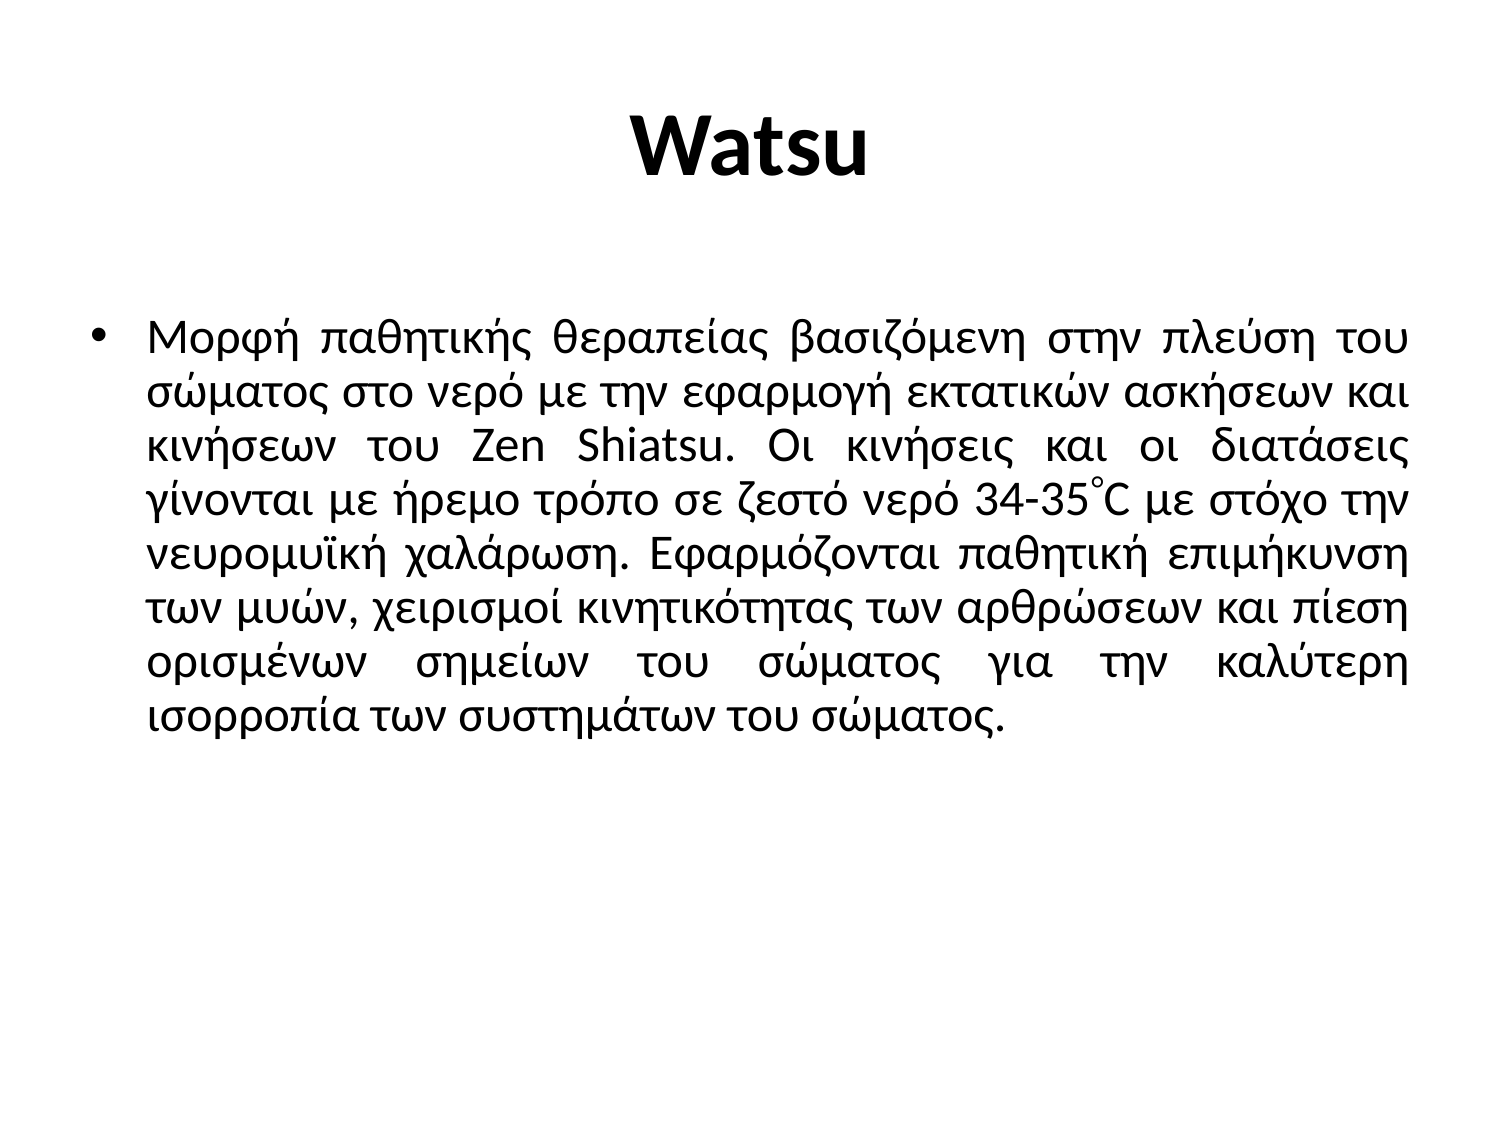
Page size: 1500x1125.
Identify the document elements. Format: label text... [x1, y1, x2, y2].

title Watsu [75, 45, 1425, 233]
list Μορφή παθητικής θεραπείας βασιζόμενη στην πλεύση του σώματος στο νερό με την εφαρμογή εκτατικών ασκήσεων και κινήσεων του Zen Shiatsu. Οι κινήσεις και οι διατάσεις γίνονται με ήρεμο τρόπο σε ζεστό νερό 34-35C με στόχο την νευρομυϊκή χαλάρωση. Εφαρμόζονται παθητική επιμήκυνση των μυών, χειρισμοί κινητικότητας των αρθρώσεων και πίεση ορισμένων σημείων του σώματος για την καλύτερη ισορροπία των συστημάτων του σώματος. [75, 302, 1425, 1005]
